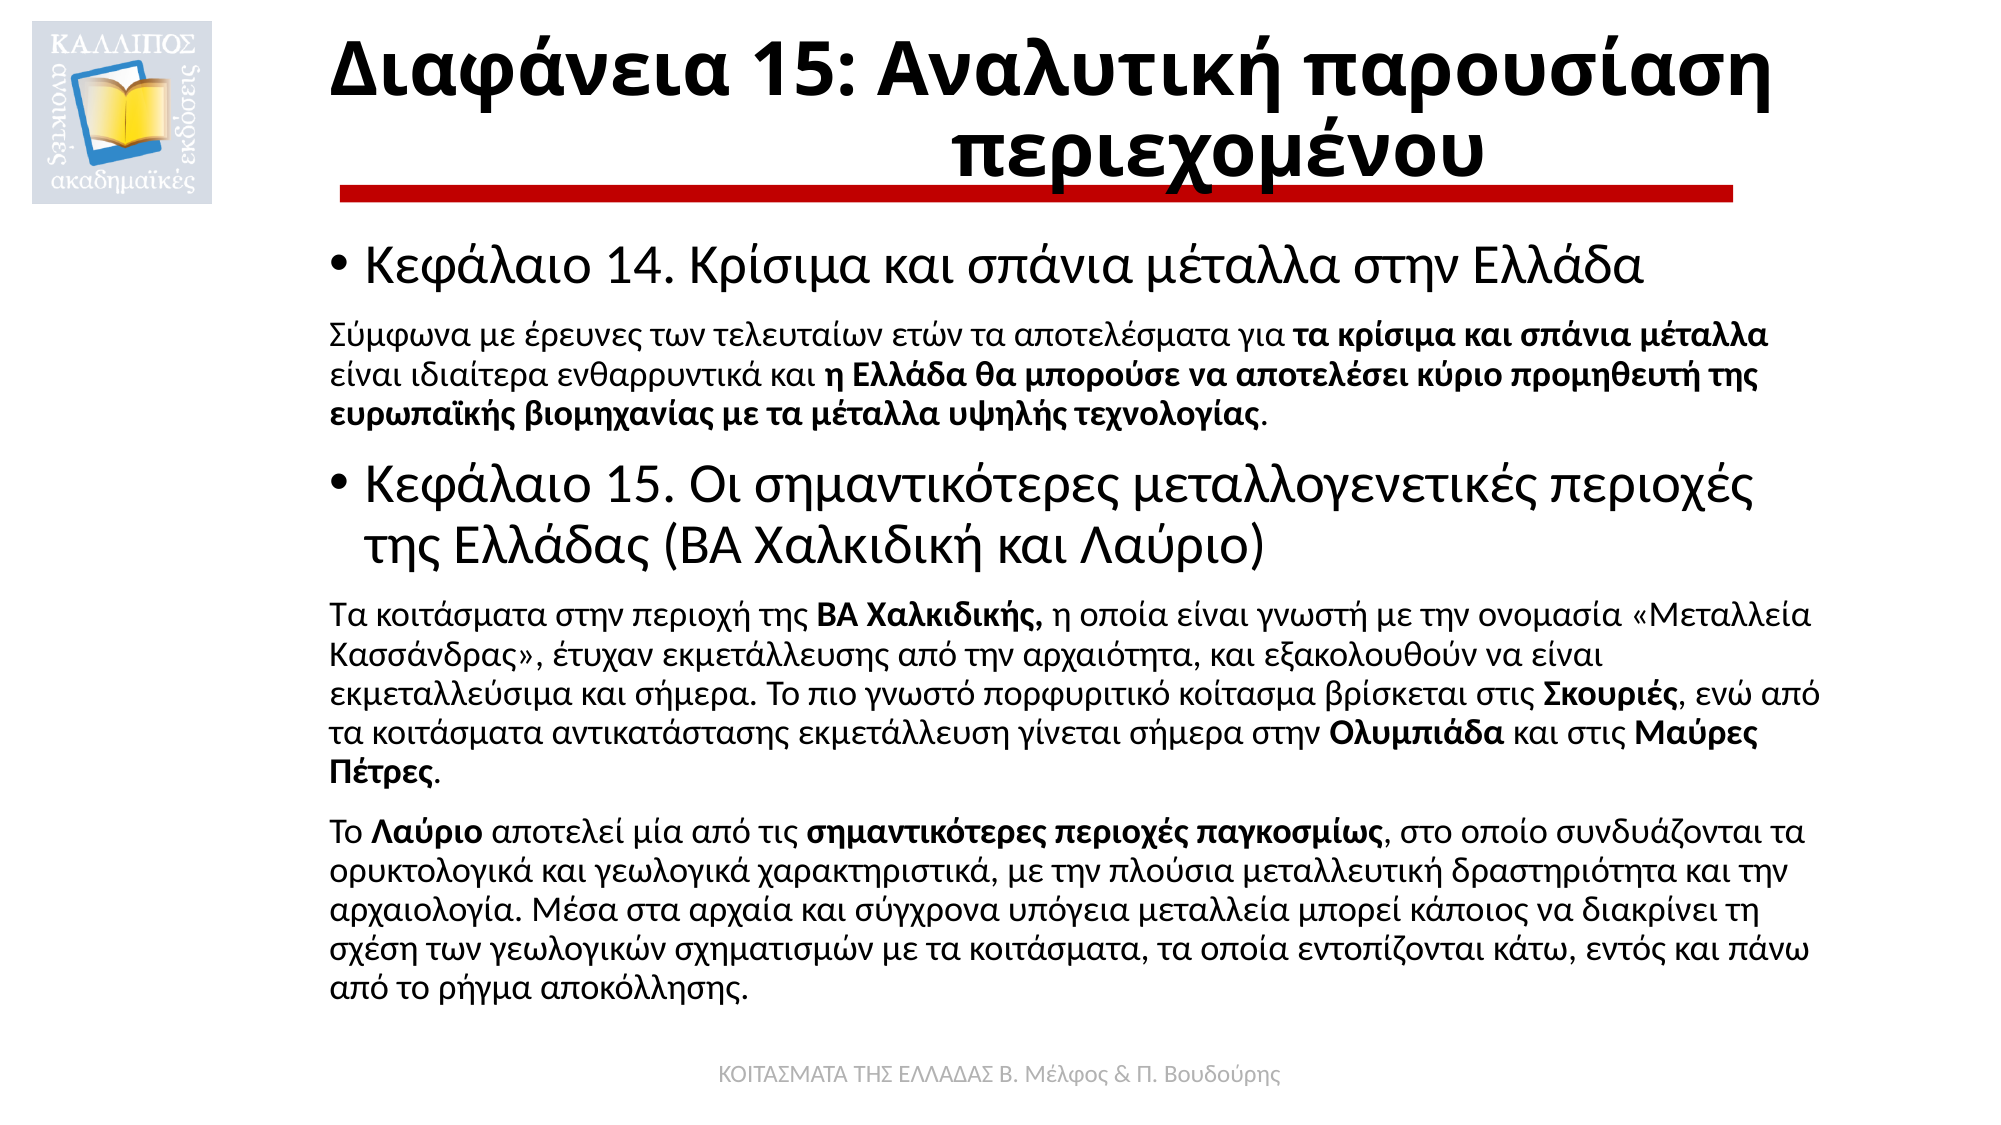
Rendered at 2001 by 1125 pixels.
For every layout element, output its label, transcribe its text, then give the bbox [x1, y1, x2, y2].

list Κεφάλαιο 14. Κρίσιμα και σπάνια μέταλλα στην Ελλάδα Σύμφωνα με έρευνες των τελευταίων ετών τα αποτελέσματα για τα κρίσιμα και σπάνια μέταλλα είναι ιδιαίτερα ενθαρρυντικά και η Ελλάδα θα μπορούσε να αποτελέσει κύριο προμηθευτή της ευρωπαϊκής βιομηχανίας με τα μέταλλα υψηλής τεχνολογίας. Κεφάλαιο 15. Οι σημαντικότερες μεταλλογενετικές περιοχές της Ελλάδας (ΒΑ Χαλκιδική και Λαύριο) Τα κοιτάσματα στην περιοχή της ΒΑ Χαλκιδικής, η οποία είναι γνωστή με την ονομασία «Μεταλλεία Κασσάνδρας», έτυχαν εκμετάλλευσης από την αρχαιότητα, και εξακολουθούν να είναι εκμεταλλεύσιμα και σήμερα. Το πιο γνωστό πορφυριτικό κοίτασμα βρίσκεται στις Σκουριές, ενώ από τα κοιτάσματα αντικατάστασης εκμετάλλευση γίνεται σήμερα στην Ολυμπιάδα και στις Μαύρες Πέτρες. Το Λαύριο αποτελεί μία από τις σημαντικότερες περιοχές παγκοσμίως, στο οποίο συνδυάζονται τα ορυκτολογικά και γεωλογικά χαρακτηριστικά, με την πλούσια μεταλλευτική δραστηριότητα και την αρχαιολογία. Μέσα στα αρχαία και σύγχρονα υπόγεια μεταλλεία μπορεί κάποιος να διακρίνει τη σχέση των γεωλογικών σχηματισμών με τα κοιτάσματα, τα οποία εντοπίζονται κάτω, εντός και πάνω από το ρήγμα αποκόλλησης. [314, 226, 1837, 1022]
footer ΚΟΙΤΑΣΜΑΤΑ ΤΗΣ ΕΛΛΑΔΑΣ Β. Μέλφος & Π. Βουδούρης [662, 1042, 1338, 1103]
picture [32, 21, 212, 204]
title Διαφάνεια 15: Αναλυτική παρουσίαση περιεχομένου [314, 17, 2000, 206]
